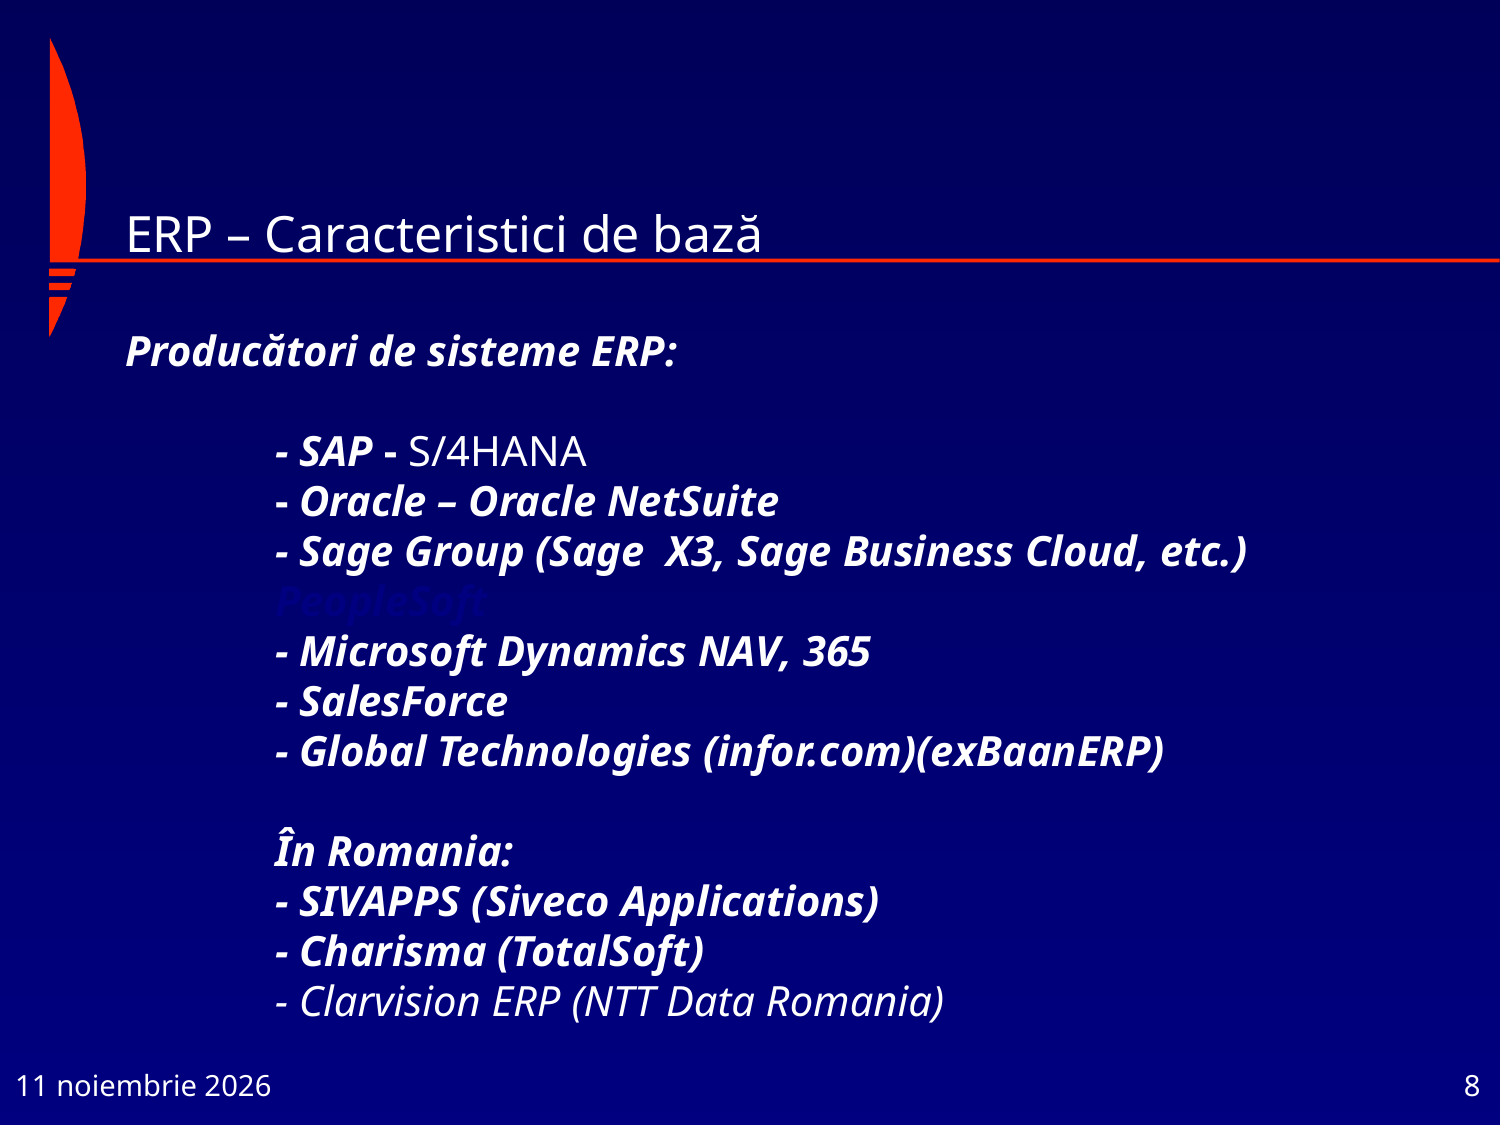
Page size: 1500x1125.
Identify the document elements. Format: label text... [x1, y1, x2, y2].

slide_number 8 [1184, 1050, 1496, 1125]
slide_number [0, 1049, 312, 1125]
text_box Producători de sisteme ERP: - SAP - S/4HANA - Oracle – Oracle NetSuite - Sage Group (Sage X3, Sage Business Cloud, etc.) PeopleSoft - Microsoft Dynamics NAV, 365 - SalesForce - Global Technologies (infor.com)(exBaanERP) În Romania: - SIVAPPS (Siveco Applications) - Charisma (TotalSoft) - Clarvision ERP (NTT Data Romania) [124, 324, 1475, 1076]
title ERP – Caracteristici de bază [125, 69, 1349, 263]
